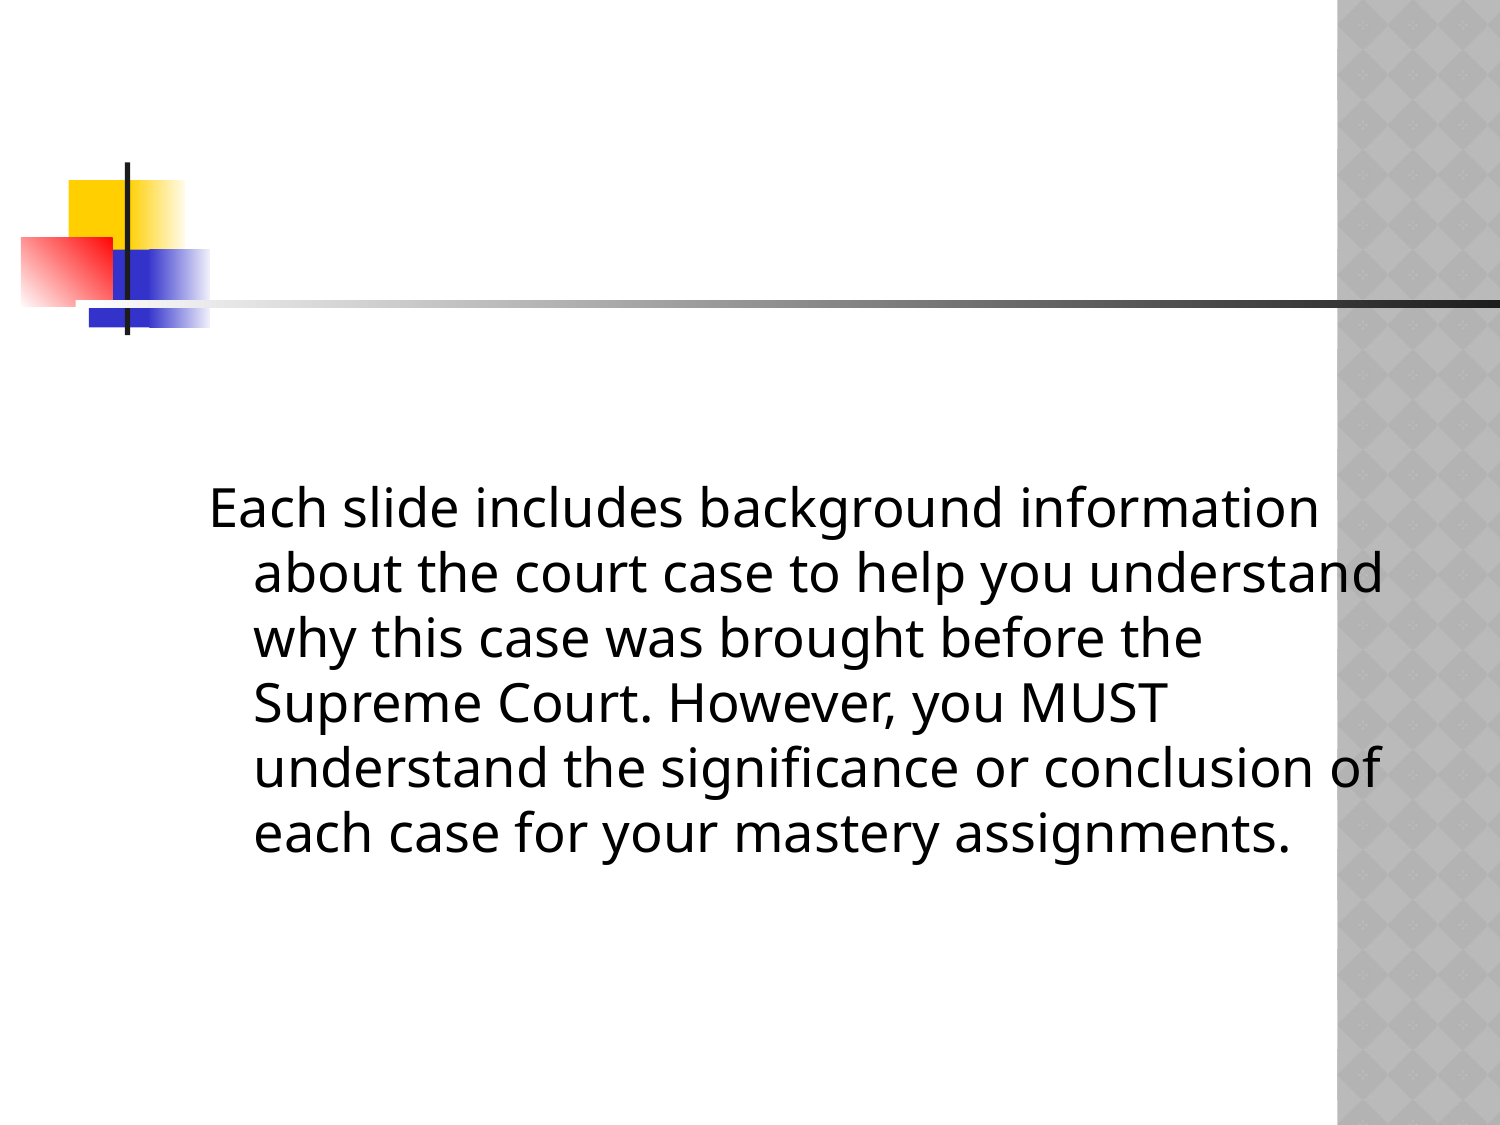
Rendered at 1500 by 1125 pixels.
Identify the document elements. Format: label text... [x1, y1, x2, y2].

text_box [131, 308, 149, 328]
text_box [75, 300, 1500, 308]
text_box [131, 249, 149, 300]
text_box [149, 308, 210, 328]
text_box [1337, 0, 1500, 300]
list Each slide includes background information about the court case to help you understand why this case was brought before the Supreme Court. However, you MUST understand the significance or conclusion of each case for your mastery assignments. [193, 312, 1469, 1025]
text_box [124, 308, 131, 336]
text_box [124, 162, 131, 300]
text_box [113, 249, 124, 300]
text_box [88, 308, 124, 328]
text_box [1337, 308, 1500, 1125]
text_box [149, 249, 210, 300]
text_box [131, 180, 186, 249]
text_box [20, 237, 113, 307]
text_box [68, 180, 124, 249]
